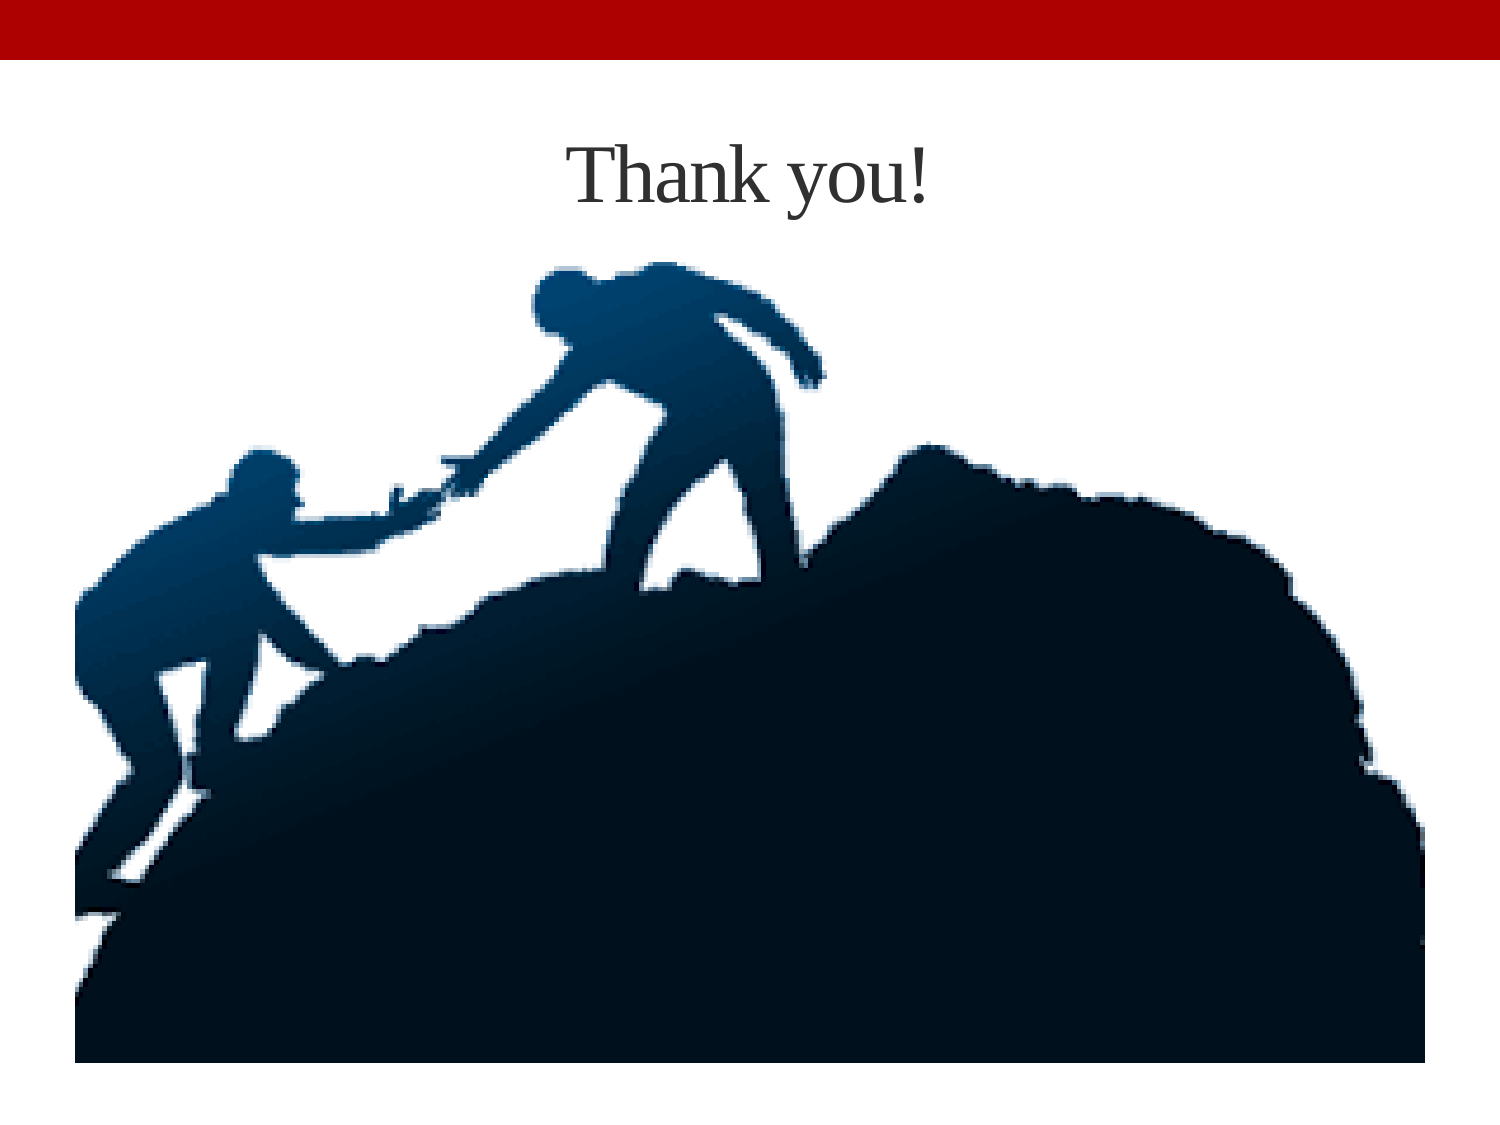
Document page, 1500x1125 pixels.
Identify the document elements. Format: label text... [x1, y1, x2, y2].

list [74, 262, 1426, 1063]
title Thank you! [75, 87, 1425, 250]
